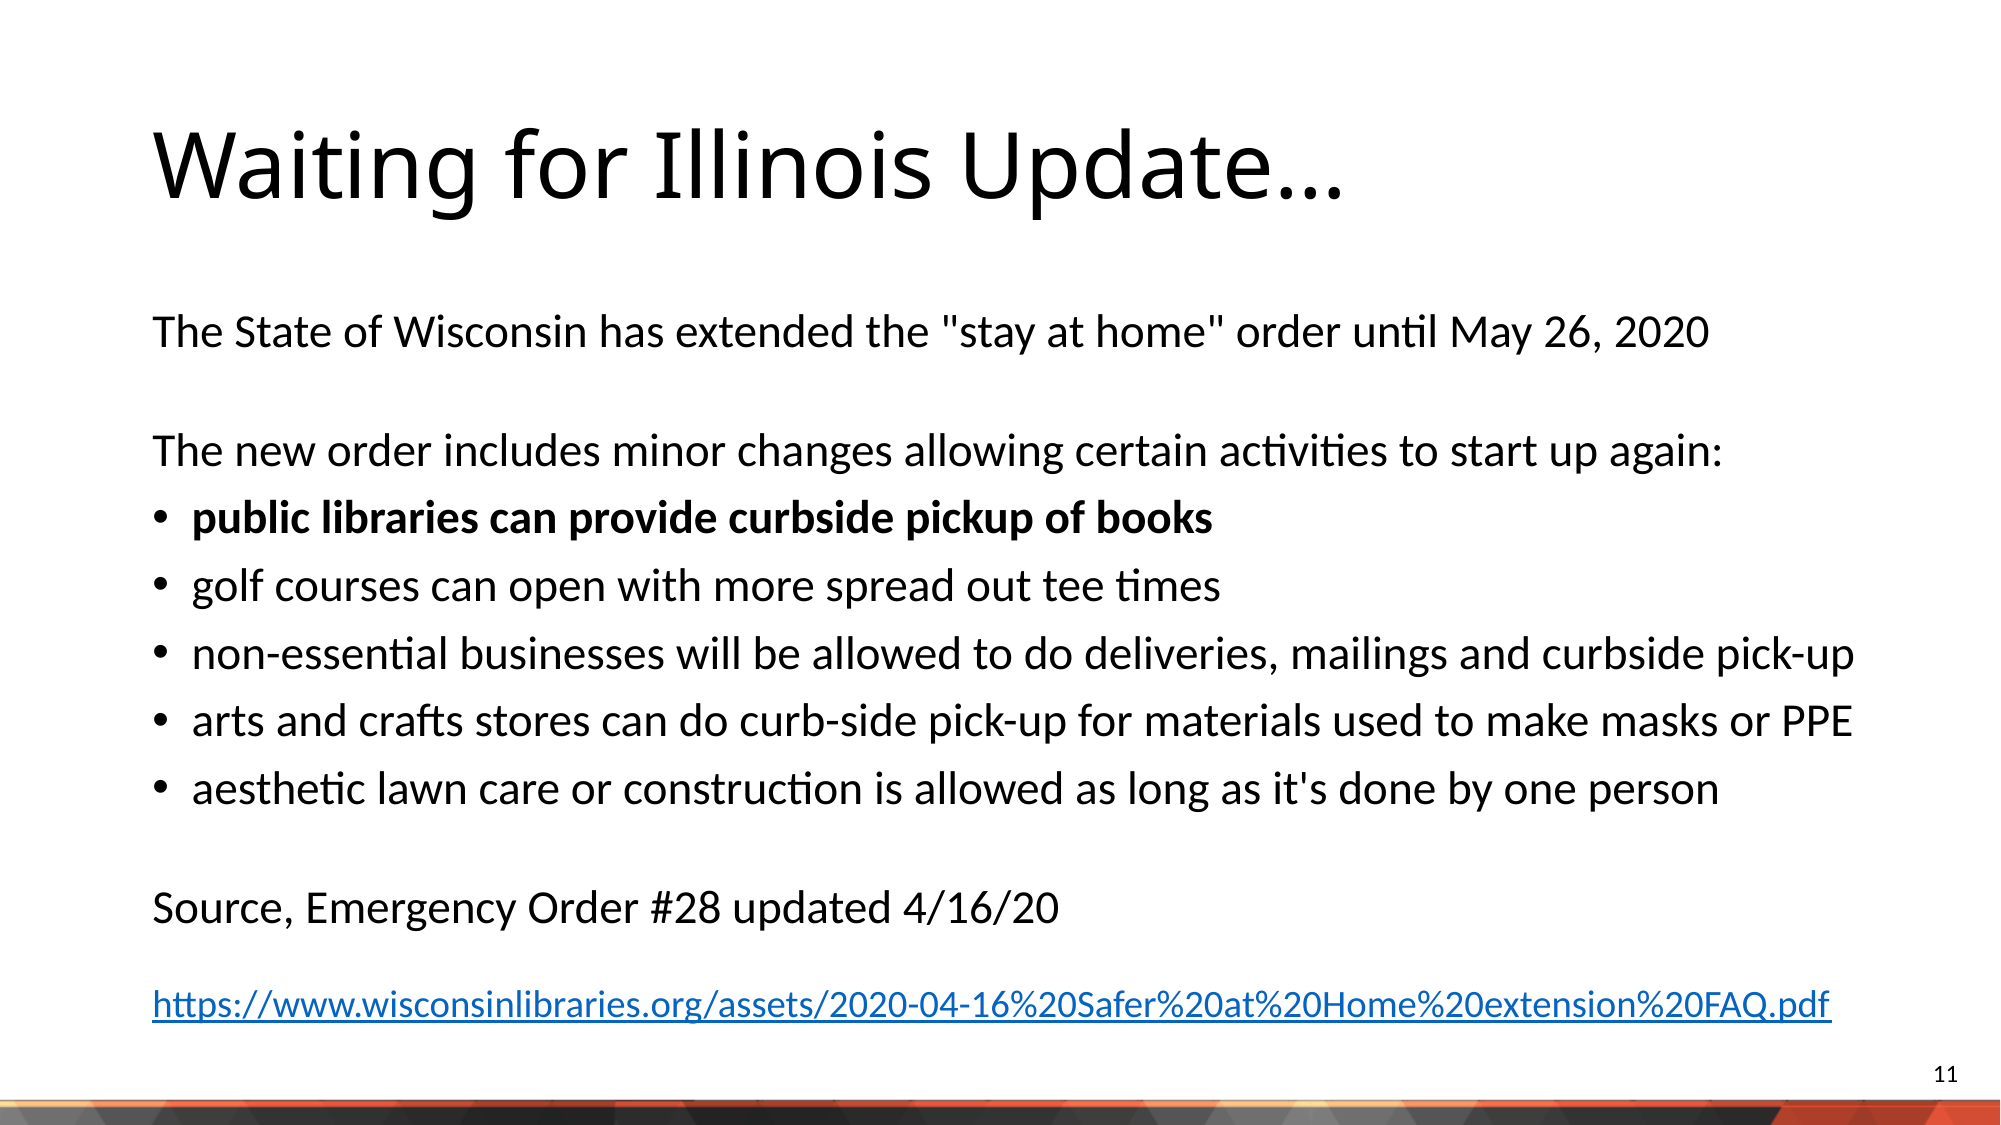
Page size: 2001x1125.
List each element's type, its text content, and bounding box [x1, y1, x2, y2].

title Waiting for Illinois Update… [137, 59, 1863, 278]
list The State of Wisconsin has extended the "stay at home" order until May 26, 2020 The new order includes minor changes allowing certain activities to start up again: public libraries can provide curbside pickup of books golf courses can open with more spread out tee times non-essential businesses will be allowed to do deliveries, mailings and curbside pick-up arts and crafts stores can do curb-side pick-up for materials used to make masks or PPE aesthetic lawn care or construction is allowed as long as it's done by one person Source, Emergency Order #28 updated 4/16/20 https://www.wisconsinlibraries.org/assets/2020-04-16%20Safer%20at%20Home%20extension%20FAQ.pdf [137, 299, 1959, 1043]
picture [0, 0, 2001, 1125]
slide_number 11 [1412, 1042, 1974, 1103]
